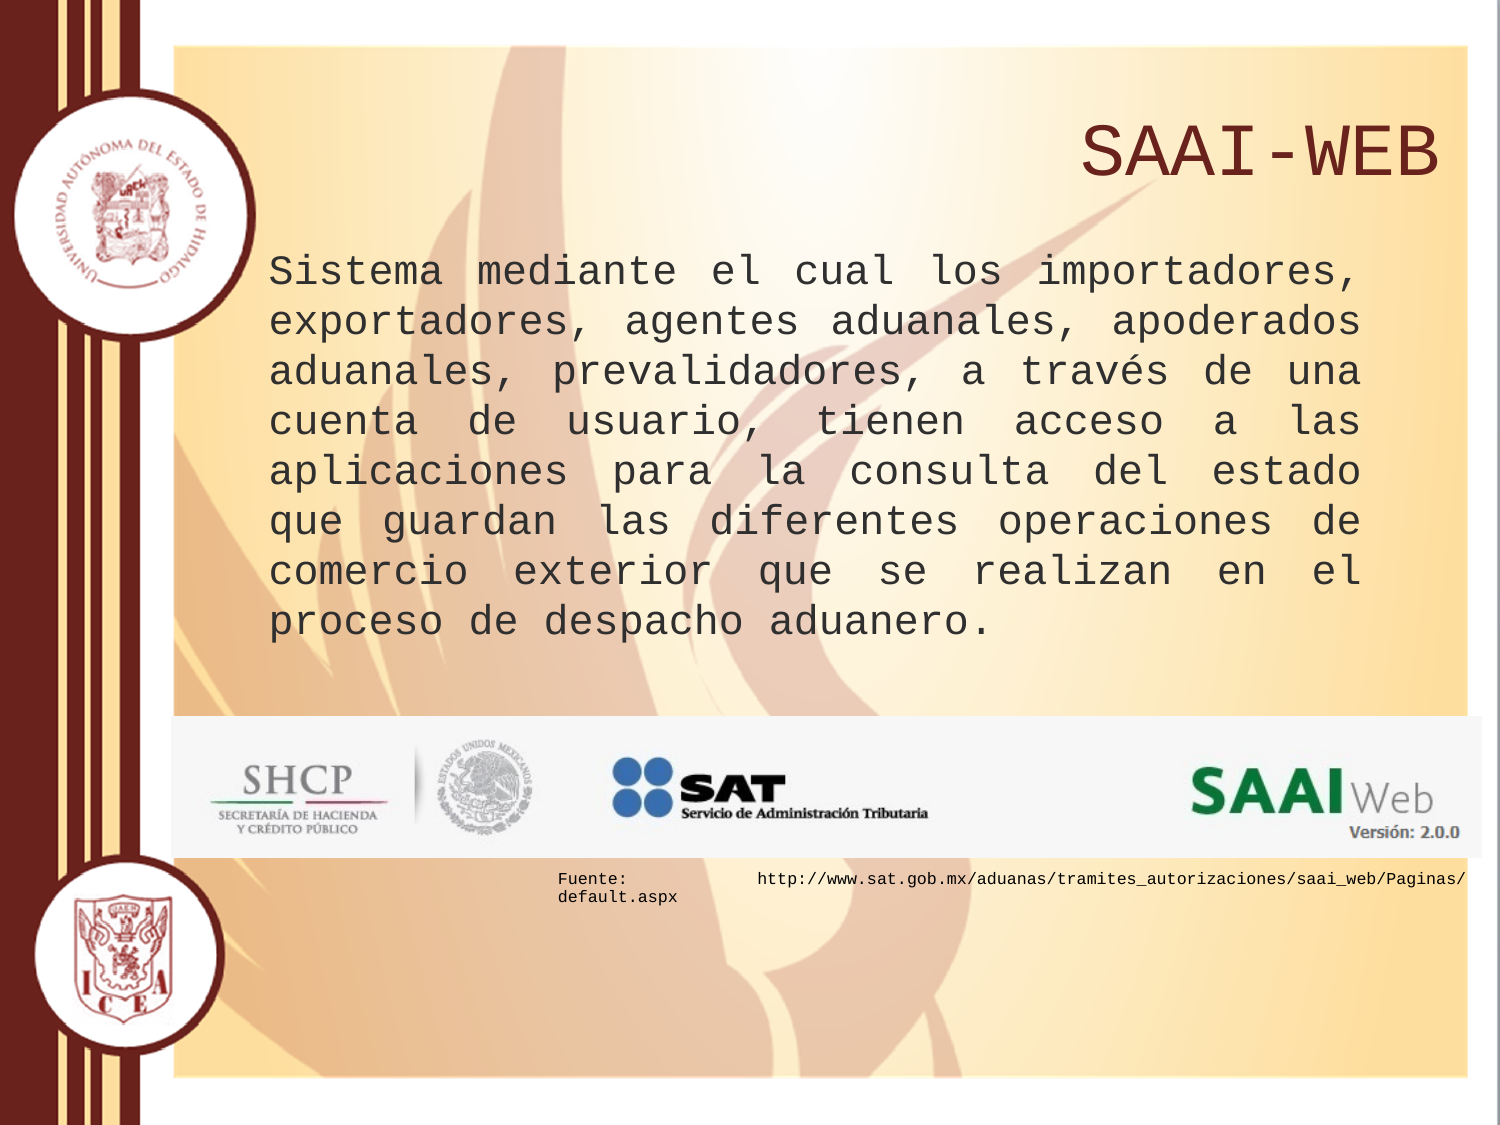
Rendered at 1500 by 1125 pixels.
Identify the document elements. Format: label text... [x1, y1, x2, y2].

text_box Sistema mediante el cual los importadores, exportadores, agentes aduanales, apoderados aduanales, prevalidadores, a través de una cuenta de usuario, tienen acceso a las aplicaciones para la consulta del estado que guardan las diferentes operaciones de comercio exterior que se realizan en el proceso de despacho aduanero. [253, 235, 1376, 650]
text_box Fuente: http://www.sat.gob.mx/aduanas/tramites_autorizaciones/saai_web/Paginas/default.aspx [543, 865, 1483, 914]
title SAAI-WEB [490, 56, 1456, 234]
picture [0, 0, 1500, 1125]
